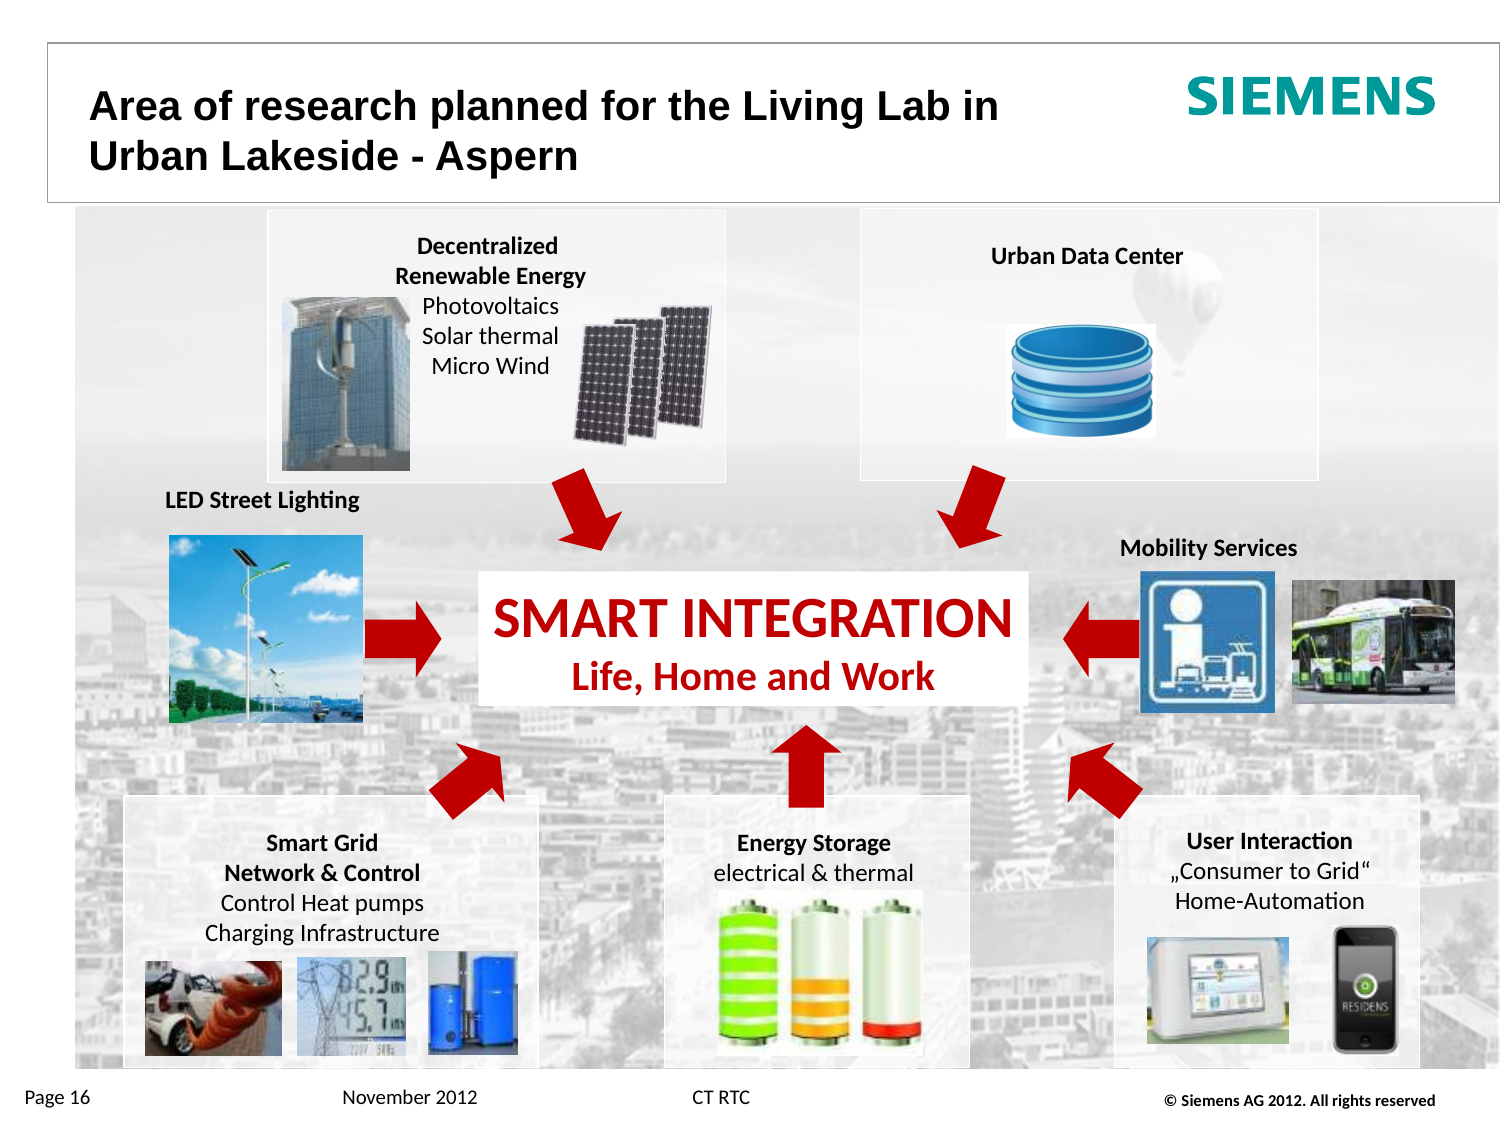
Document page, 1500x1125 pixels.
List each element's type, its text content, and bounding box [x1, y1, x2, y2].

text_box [1114, 795, 1420, 1068]
text_box Area of research planned for the Living Lab in Urban Lakeside - Aspern [88, 96, 1500, 179]
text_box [267, 210, 726, 483]
picture [74, 206, 1500, 1070]
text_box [123, 795, 539, 1068]
